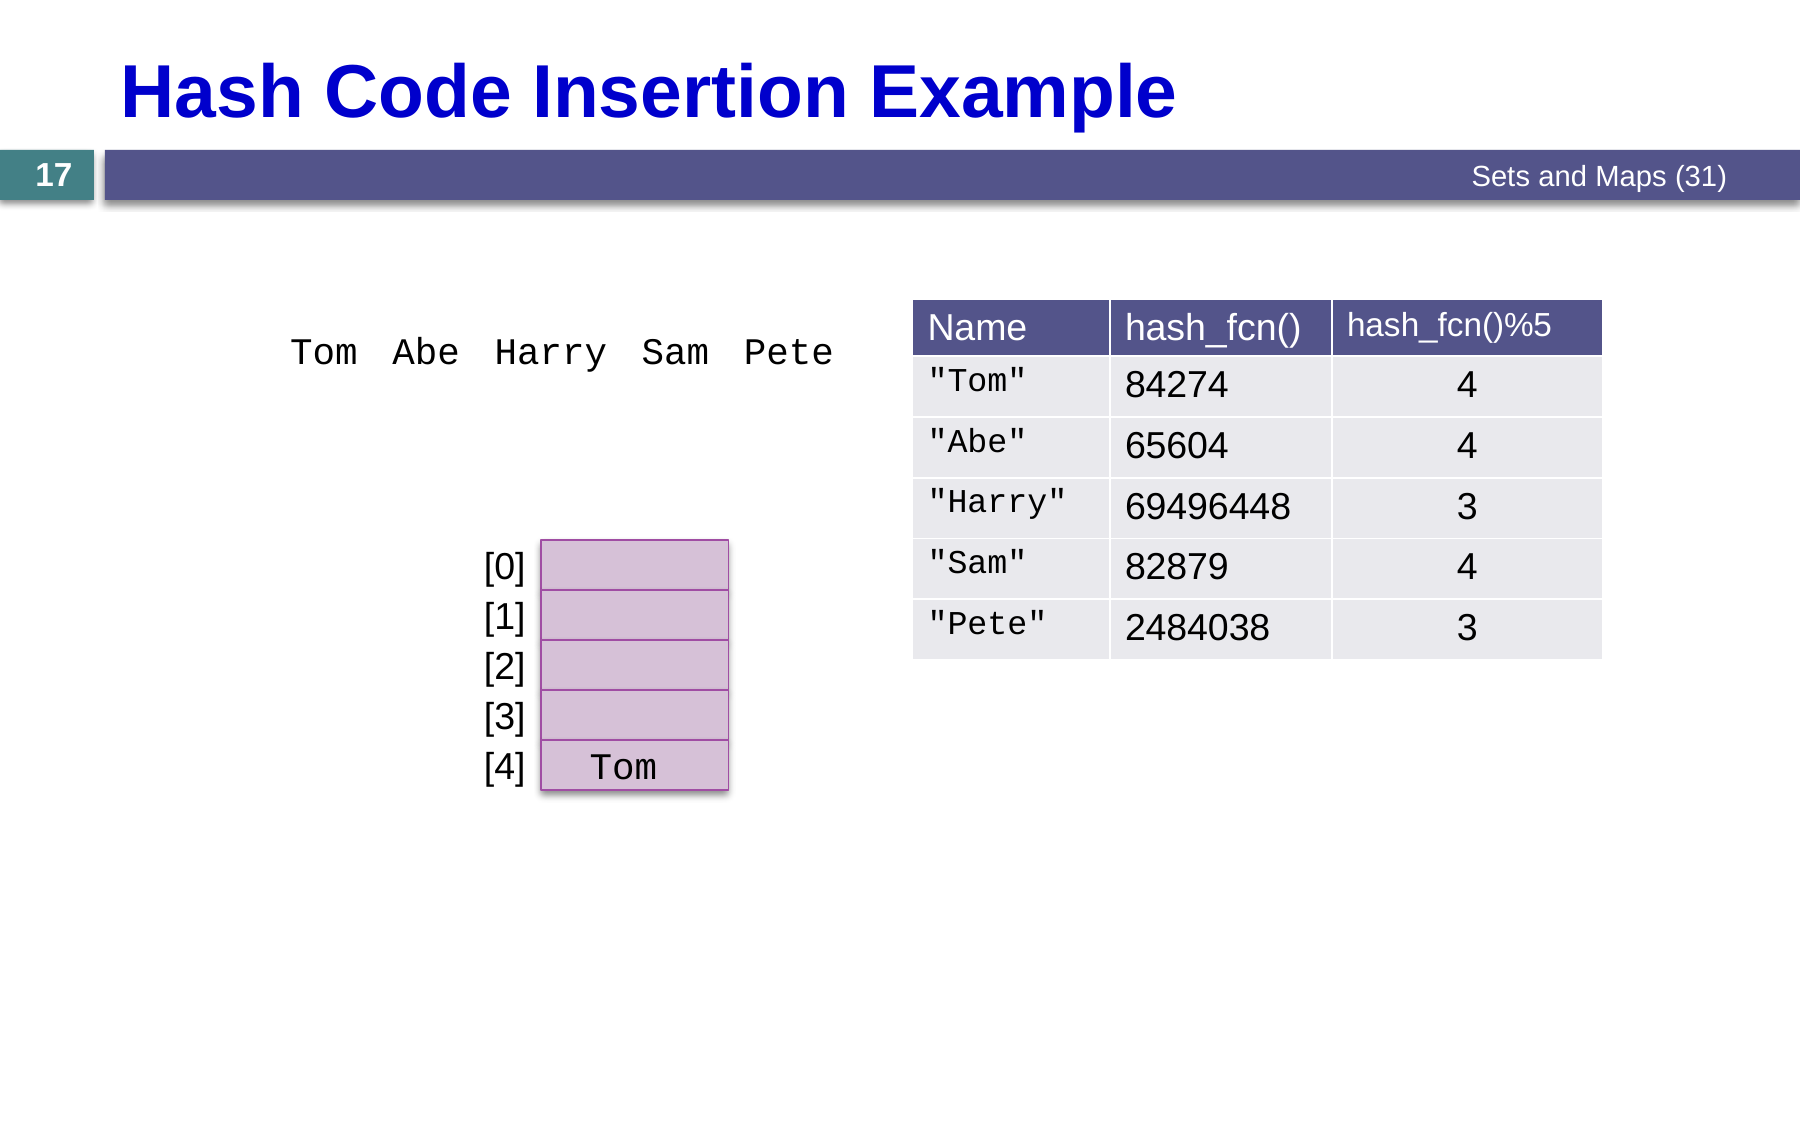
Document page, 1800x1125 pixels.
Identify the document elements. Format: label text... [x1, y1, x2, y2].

table_cell "Abe" [913, 418, 1109, 477]
slide_number 17 [0, 150, 108, 196]
table_cell 69496448 [1111, 479, 1331, 538]
table_header hash_fcn()%5 [1333, 300, 1602, 355]
table_cell 4 [1333, 539, 1602, 598]
text_box Harry [479, 319, 622, 380]
table_header Name [913, 300, 1109, 355]
text_box Pete [729, 319, 849, 380]
table_cell 4 [1333, 418, 1602, 477]
table_cell 84274 [1111, 357, 1331, 416]
table_cell 3 [1333, 479, 1602, 538]
table_header hash_fcn() [1111, 300, 1331, 355]
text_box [468, 534, 729, 796]
table_cell "Pete" [913, 600, 1109, 659]
text_box Abe [377, 319, 475, 380]
table_cell "Sam" [913, 539, 1109, 598]
text_box Tom [275, 319, 373, 380]
text_box Sam [626, 319, 725, 380]
table_cell 2484038 [1111, 600, 1331, 659]
table_cell 82879 [1111, 539, 1331, 598]
title Hash Code Insertion Example [105, 27, 1743, 149]
table_cell 65604 [1111, 418, 1331, 477]
table_cell "Harry" [913, 479, 1109, 538]
table_cell 3 [1333, 600, 1602, 659]
footer Sets and Maps (31) [675, 149, 1743, 202]
table_cell 4 [1333, 357, 1602, 416]
table_cell "Tom" [913, 357, 1109, 416]
